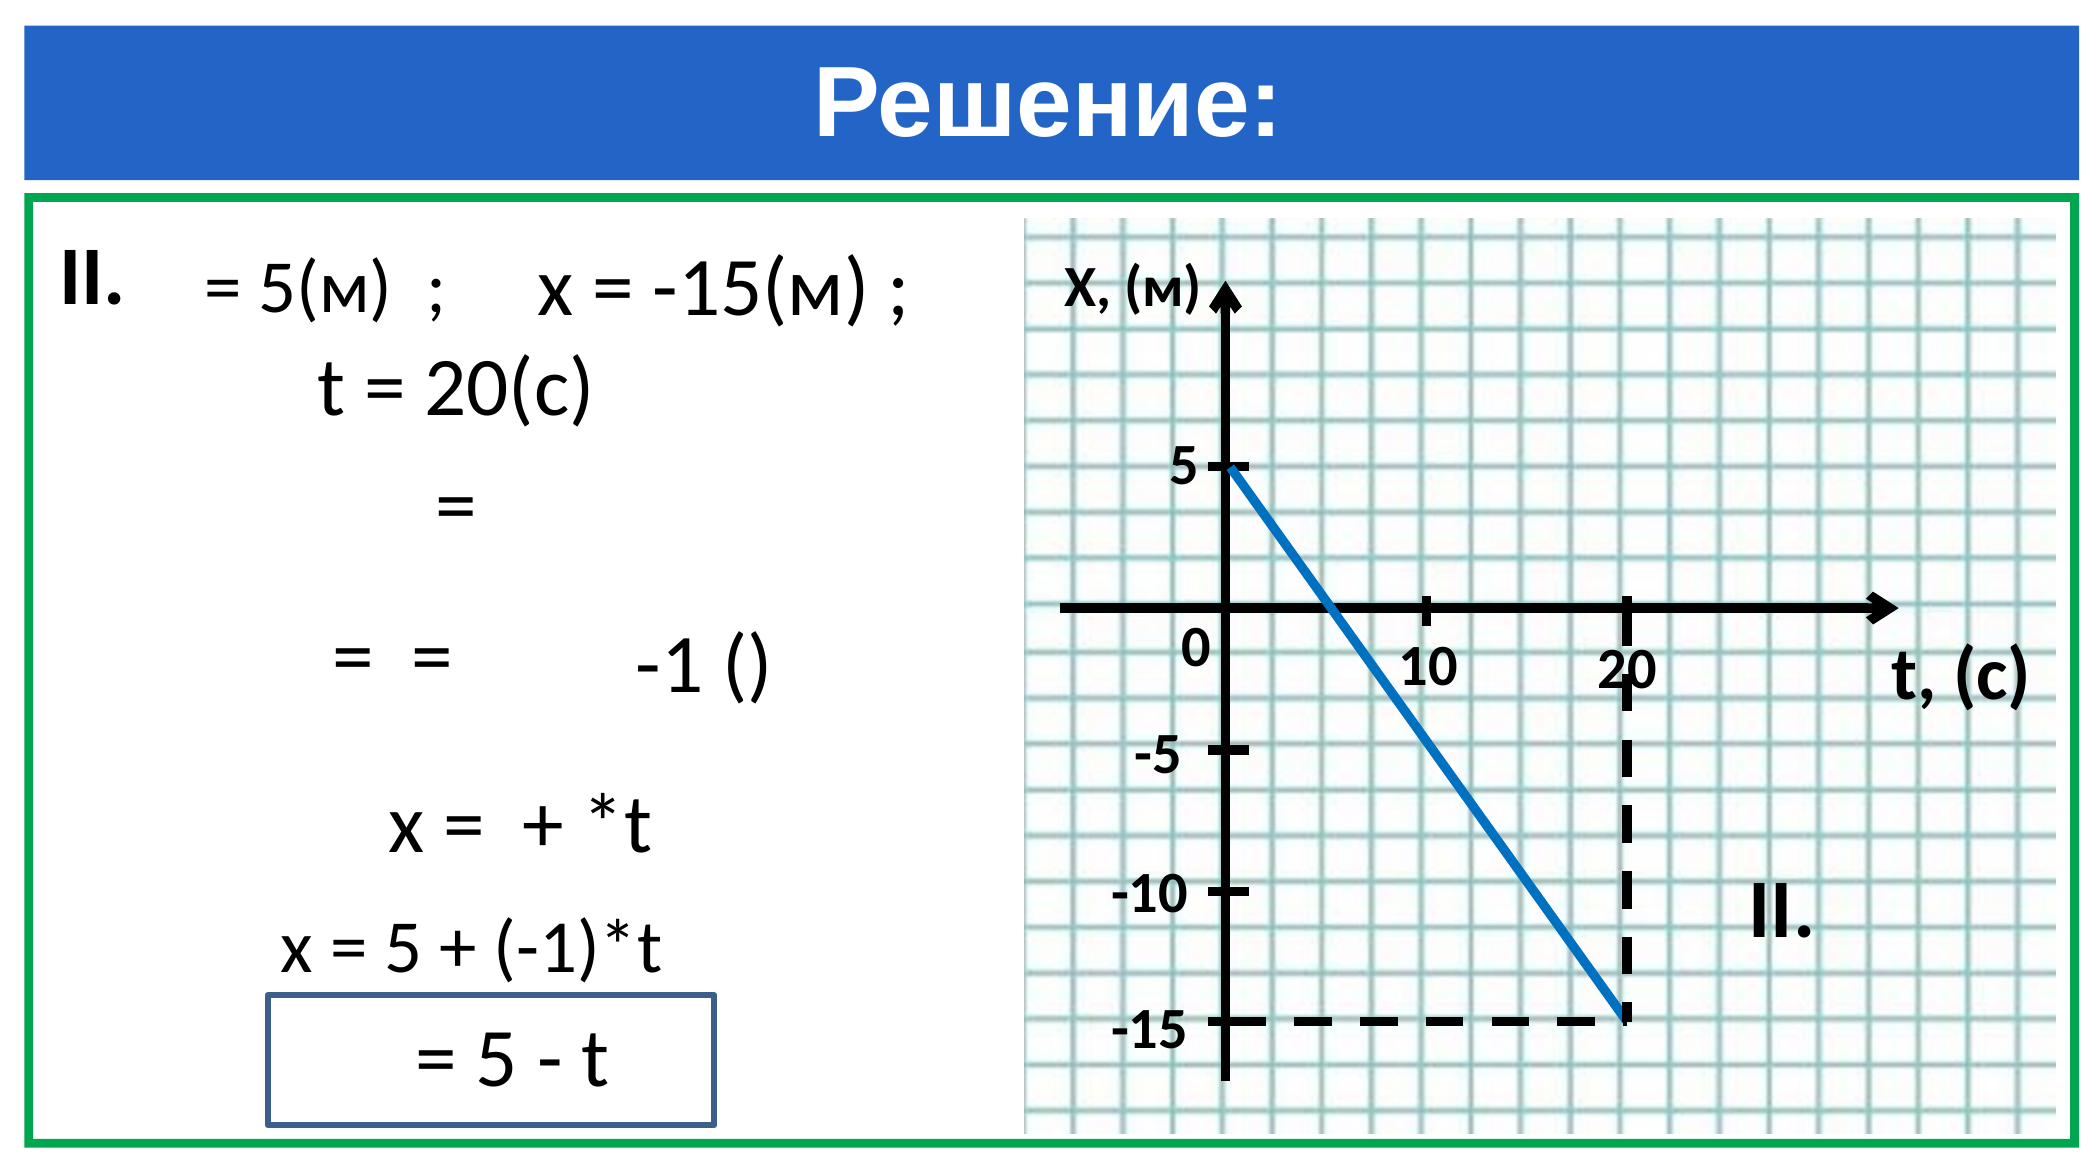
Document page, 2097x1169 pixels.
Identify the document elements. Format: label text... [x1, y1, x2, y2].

text_box x = -15(м) ; [522, 225, 926, 340]
picture [1024, 218, 2057, 1135]
text_box t = 20(с) [302, 324, 610, 440]
text_box х = 5 + (-1)*t [265, 889, 695, 995]
text_box II. [44, 213, 142, 329]
text_box [266, 993, 716, 1127]
title Решение: [109, 36, 1988, 159]
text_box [1230, 466, 1628, 1020]
